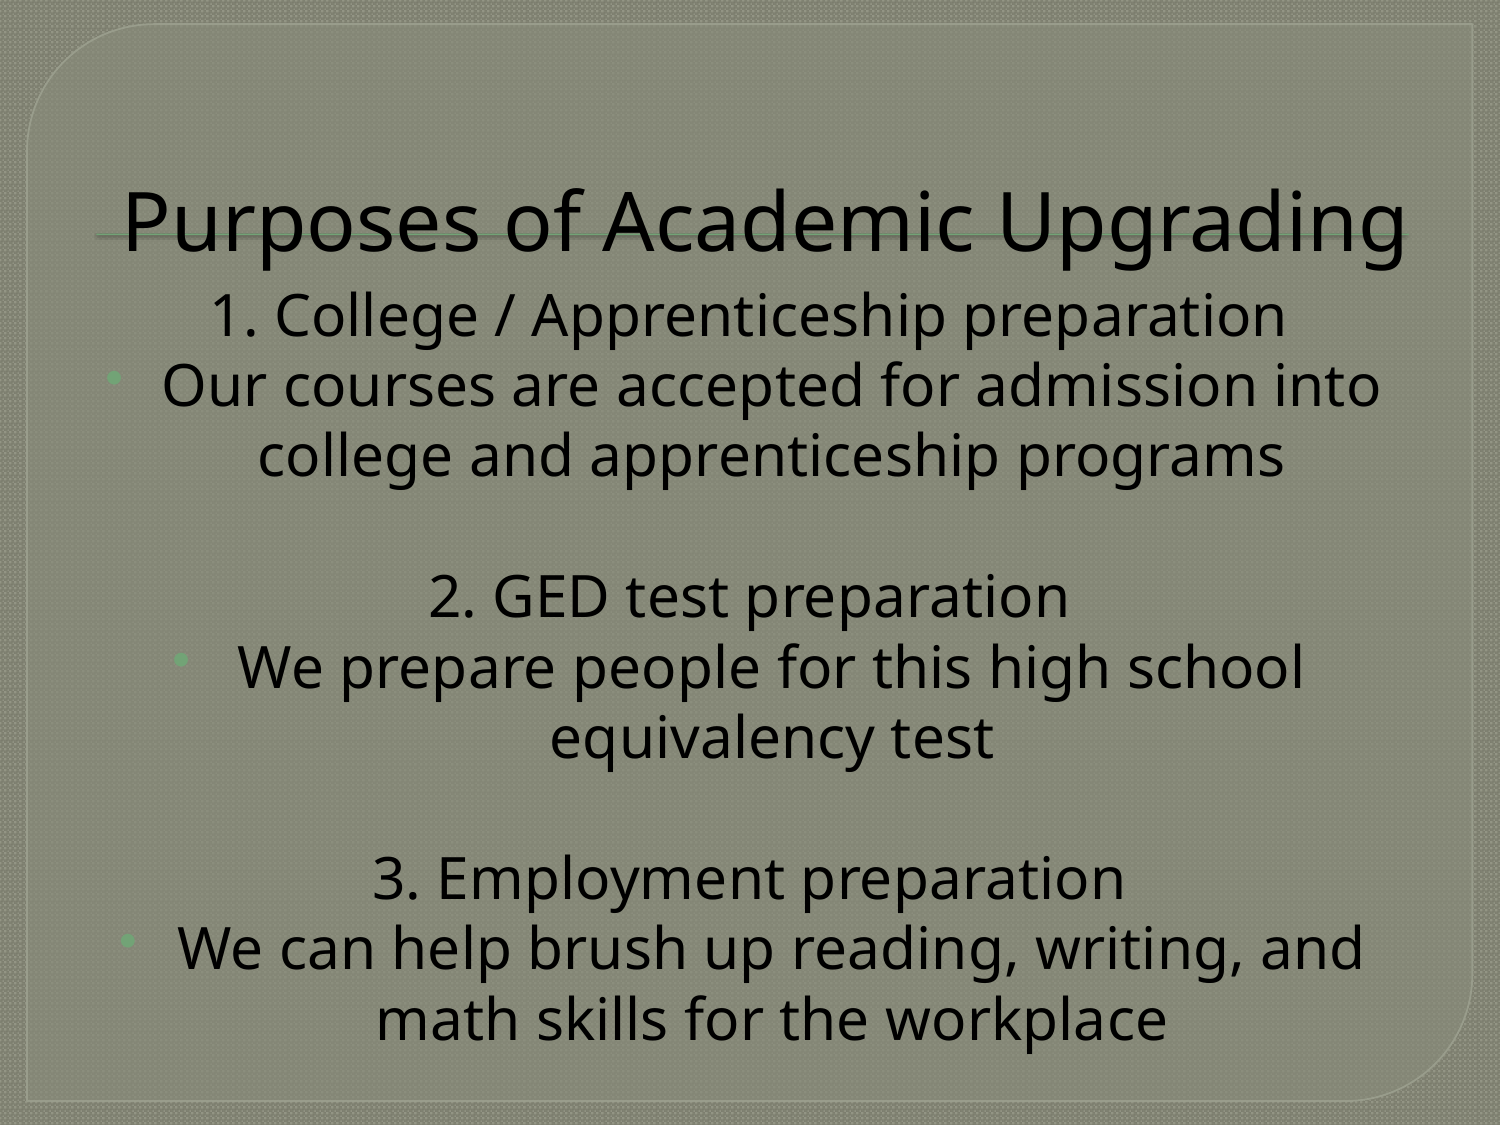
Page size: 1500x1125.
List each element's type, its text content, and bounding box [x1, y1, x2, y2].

list 1. College / Apprenticeship preparation Our courses are accepted for admission into college and apprenticeship programs 2. GED test preparation We prepare people for this high school equivalency test 3. Employment preparation We can help brush up reading, writing, and math skills for the workplace [75, 270, 1425, 1063]
title Purposes of Academic Upgrading [75, 87, 1425, 270]
